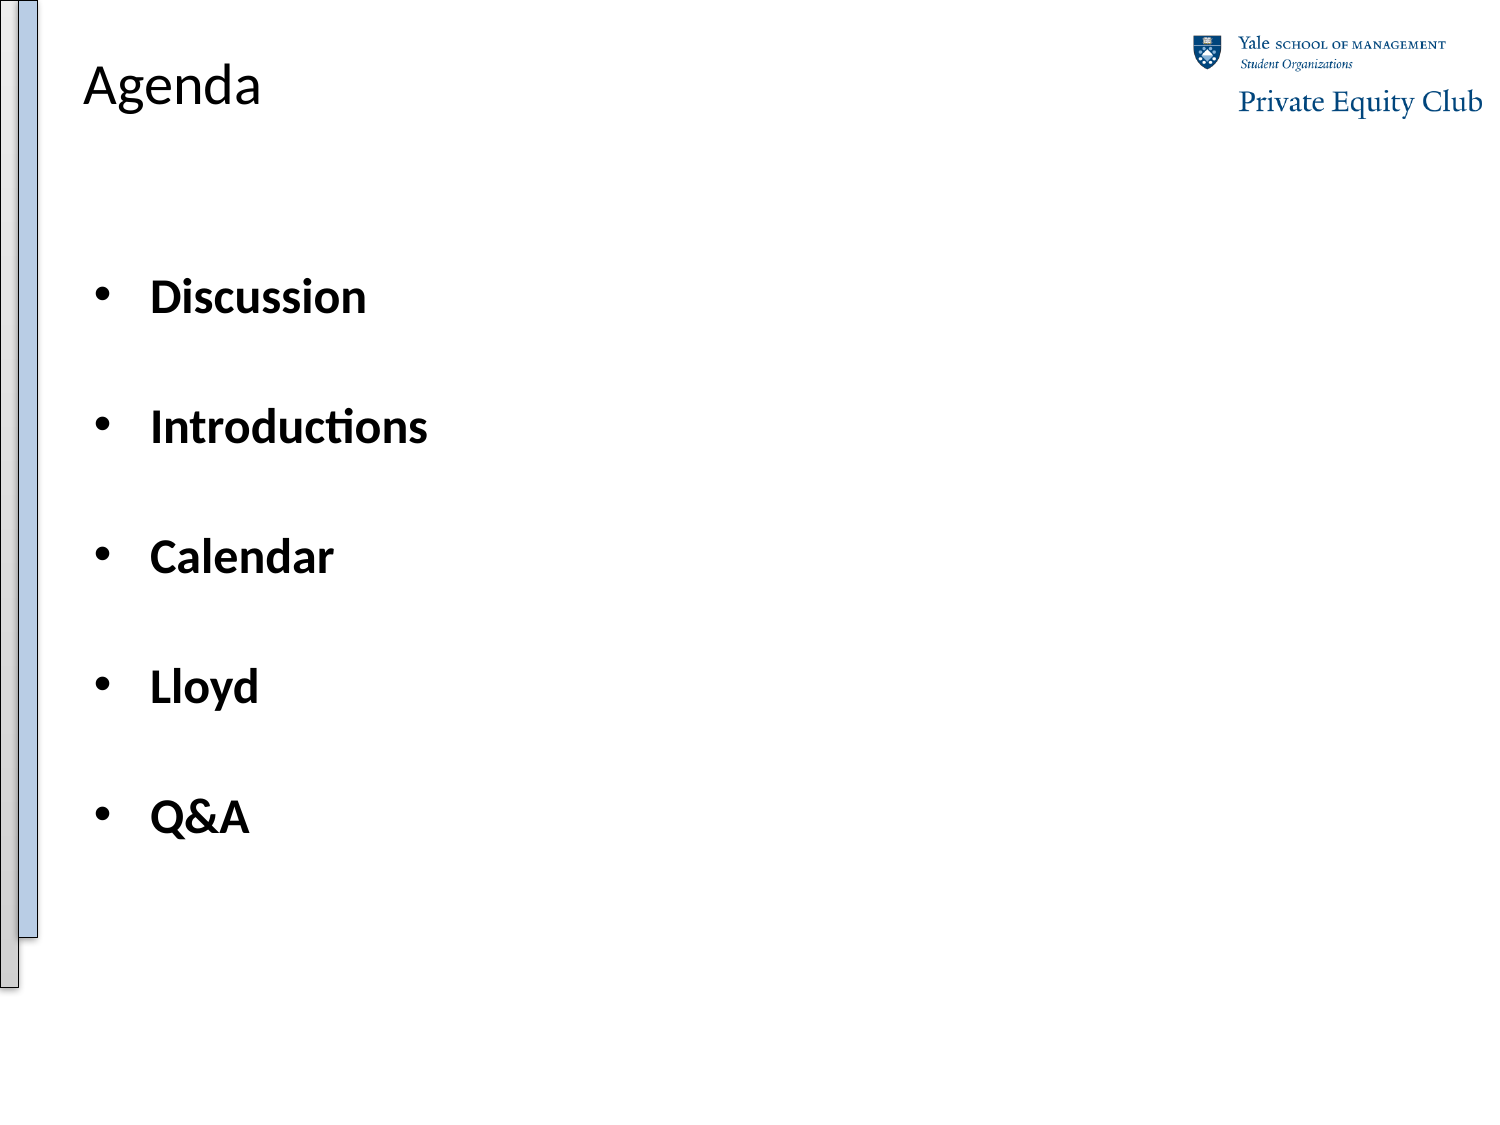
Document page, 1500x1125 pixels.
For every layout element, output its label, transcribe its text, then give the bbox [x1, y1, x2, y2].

picture [1187, 29, 1488, 125]
title Agenda [68, 24, 1150, 138]
list Discussion Introductions Calendar Lloyd Q&A [78, 195, 1429, 939]
